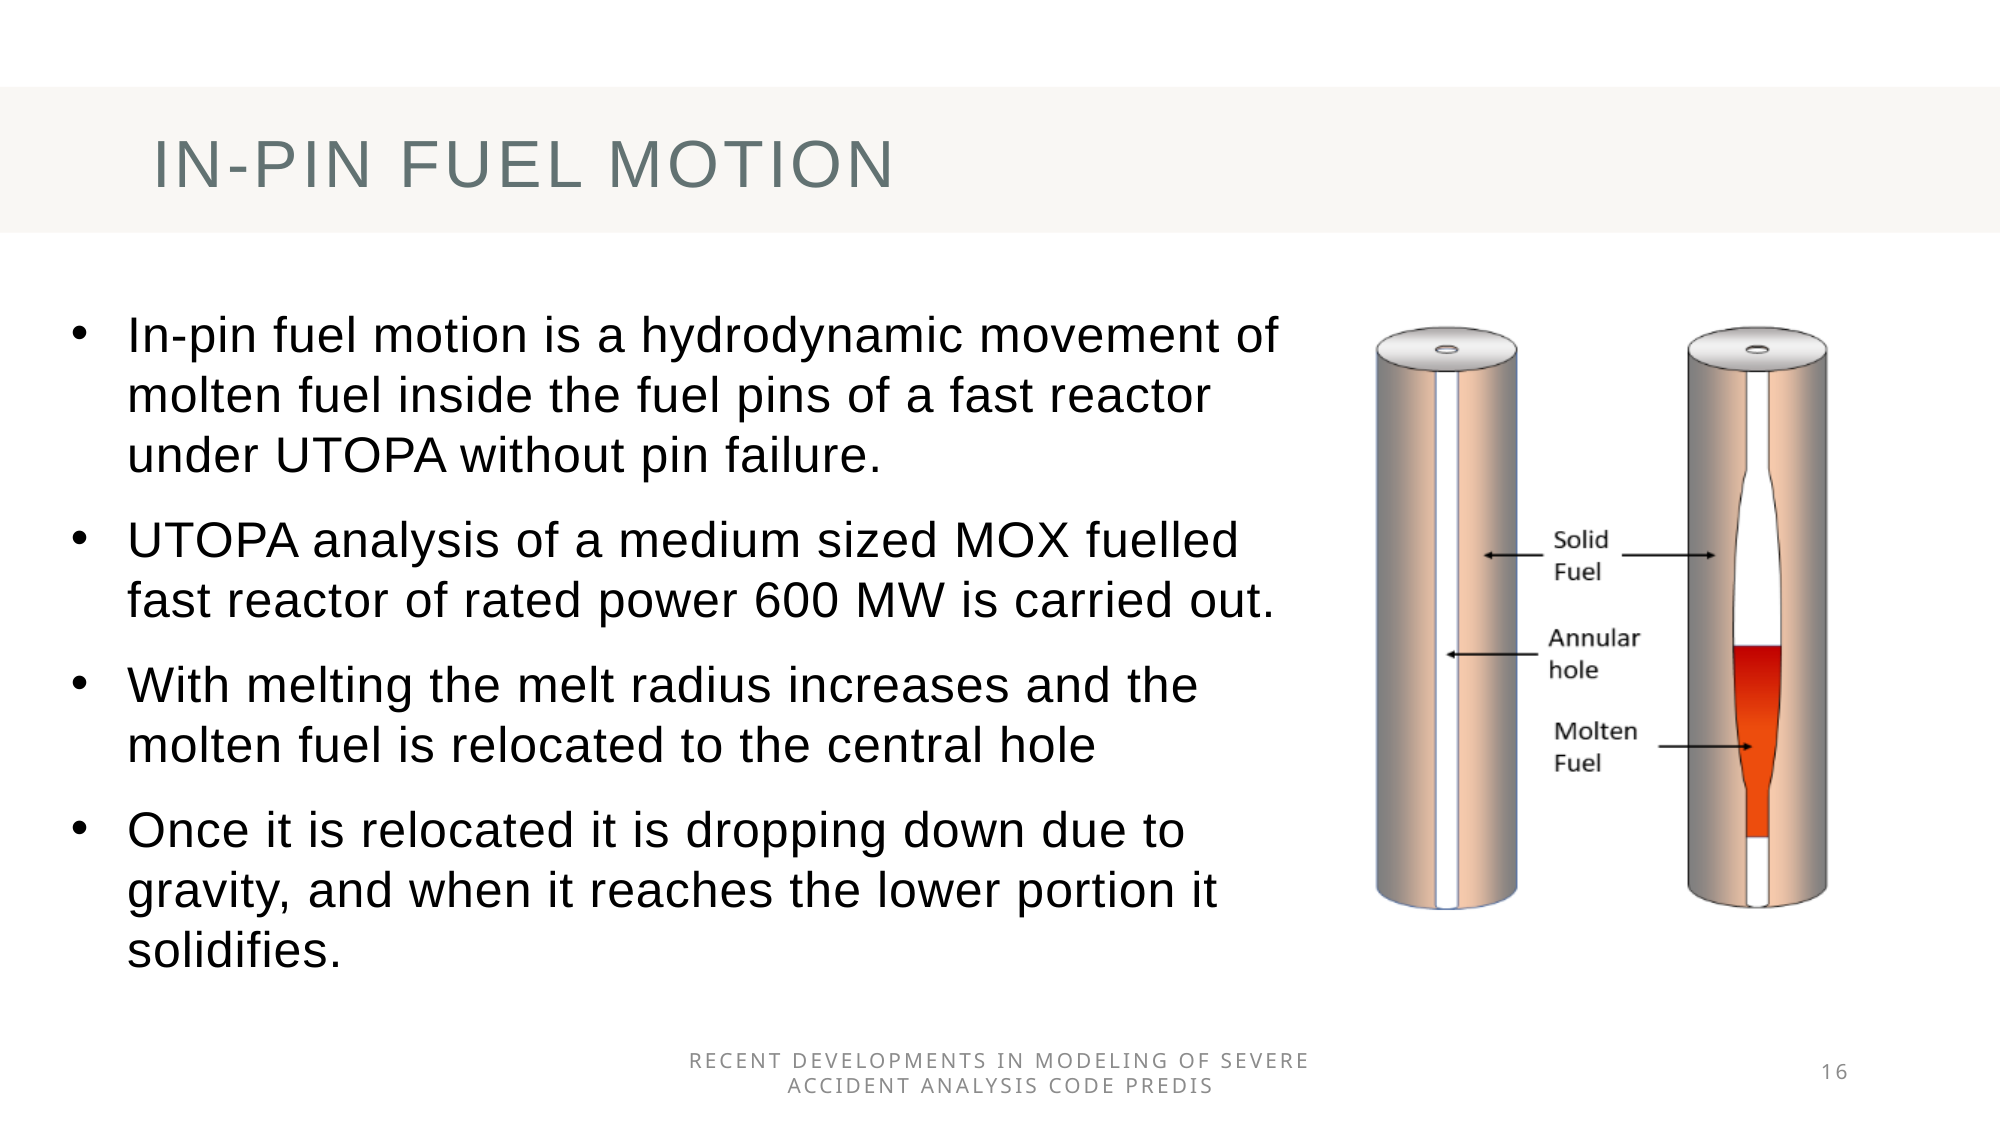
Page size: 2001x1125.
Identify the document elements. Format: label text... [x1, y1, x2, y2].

list In-pin fuel motion is a hydrodynamic movement of molten fuel inside the fuel pins of a fast reactor under UTOPA without pin failure. UTOPA analysis of a medium sized MOX fuelled fast reactor of rated power 600 MW is carried out. With melting the melt radius increases and the molten fuel is relocated to the central hole Once it is relocated it is dropping down due to gravity, and when it reaches the lower portion it solidifies. [56, 295, 1300, 945]
picture [1337, 301, 1882, 938]
footer RECENT DEVELOPMENTS IN MODELING OF SEVERE ACCIDENT ANALYSIS CODE PREDIS [662, 1042, 1338, 1103]
slide_number 16 [1412, 1042, 1863, 1103]
title IN-pin fuel motion [137, 106, 1863, 226]
